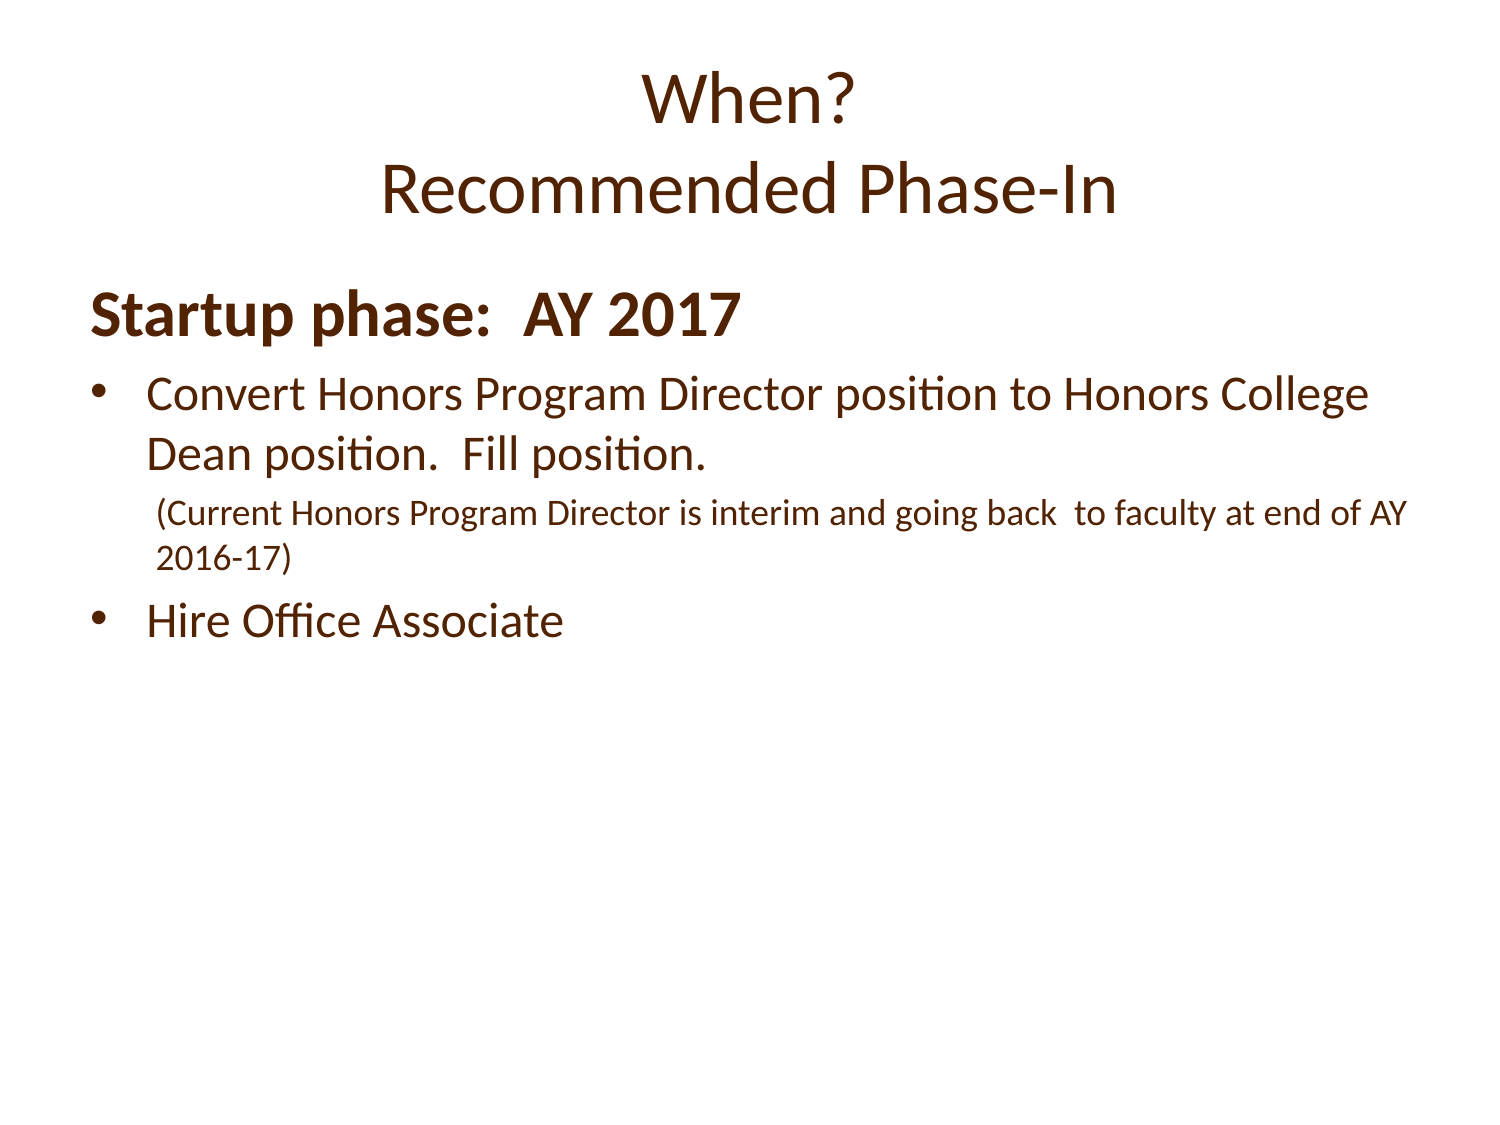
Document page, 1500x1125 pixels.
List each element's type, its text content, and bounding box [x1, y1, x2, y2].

list Startup phase: AY 2017 Convert Honors Program Director position to Honors College Dean position. Fill position. (Current Honors Program Director is interim and going back to faculty at end of AY 2016-17) Hire Office Associate [75, 262, 1425, 1005]
title When? Recommended Phase-In [75, 45, 1425, 233]
